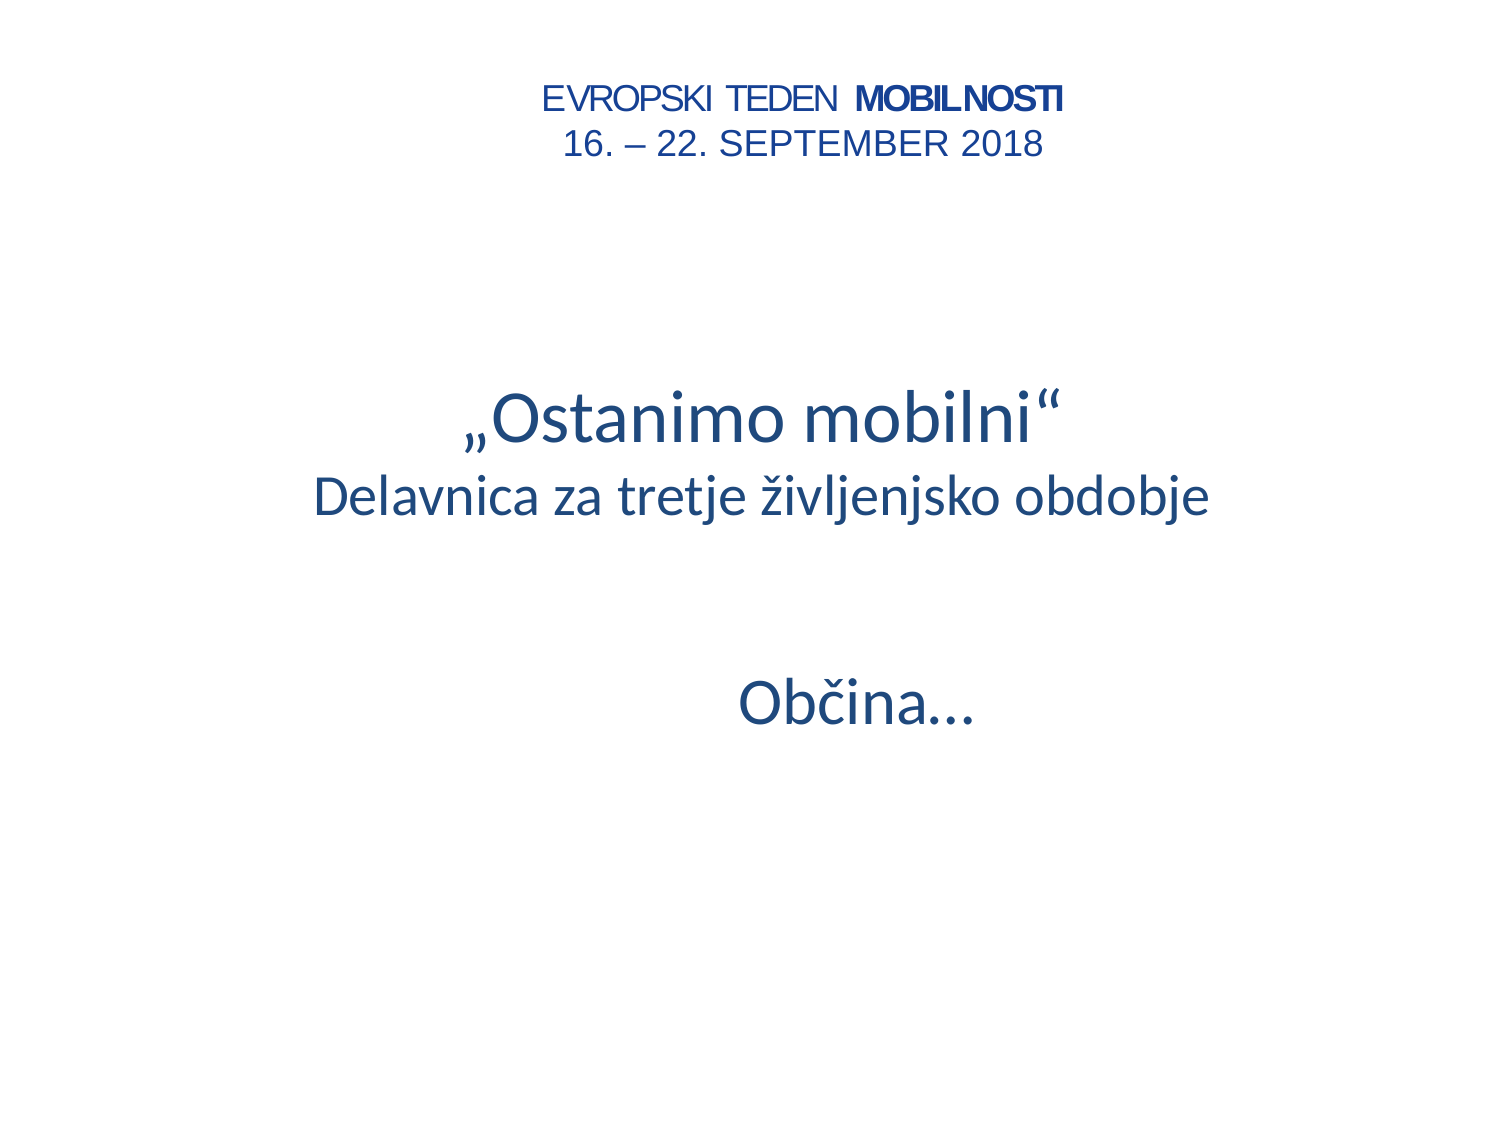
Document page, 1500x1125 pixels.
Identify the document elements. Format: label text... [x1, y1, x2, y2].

title „Ostanimo mobilni“ Delavnica za tretje življenjsko obdobje [123, 220, 1401, 675]
subtitle Občina… [312, 650, 1400, 917]
text_box EVROPSKI TEDEN MOBILNOSTI 16. – 22. SEPTEMBER 2018 [336, 66, 1270, 217]
